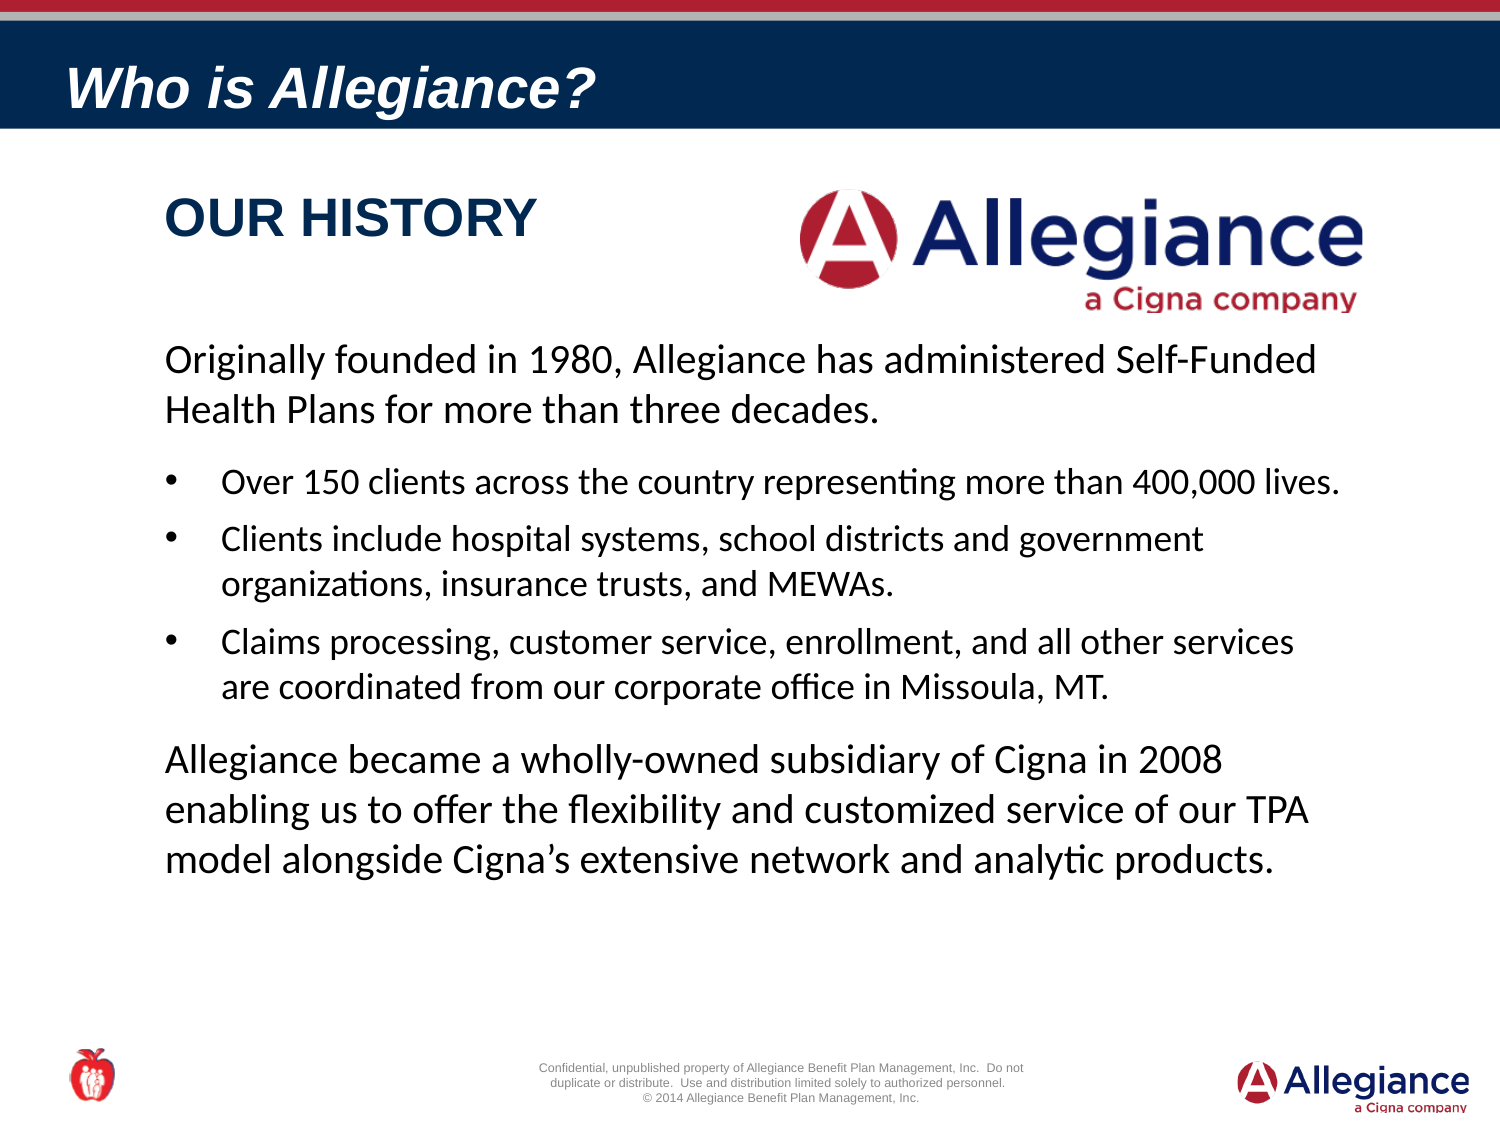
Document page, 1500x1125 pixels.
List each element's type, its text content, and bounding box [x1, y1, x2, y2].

picture [62, 1043, 123, 1113]
picture [799, 188, 1363, 313]
text_box Our History [149, 174, 1263, 255]
title Who is Allegiance? [49, 47, 1476, 123]
text_box Originally founded in 1980, Allegiance has administered Self-Funded Health Plans for more than three decades. Over 150 clients across the country representing more than 400,000 lives. Clients include hospital systems, school districts and government organizations, insurance trusts, and MEWAs. Claims processing, customer service, enrollment, and all other services are coordinated from our corporate office in Missoula, MT. Allegiance became a wholly-owned subsidiary of Cigna in 2008 enabling us to offer the flexibility and customized service of our TPA model alongside Cigna’s extensive network and analytic products. [149, 324, 1363, 890]
footer Confidential, unpublished property of Allegiance Benefit Plan Management, Inc. Do not duplicate or distribute. Use and distribution limited solely to authorized personnel. © 2014 Allegiance Benefit Plan Management, Inc. [512, 1052, 1050, 1113]
